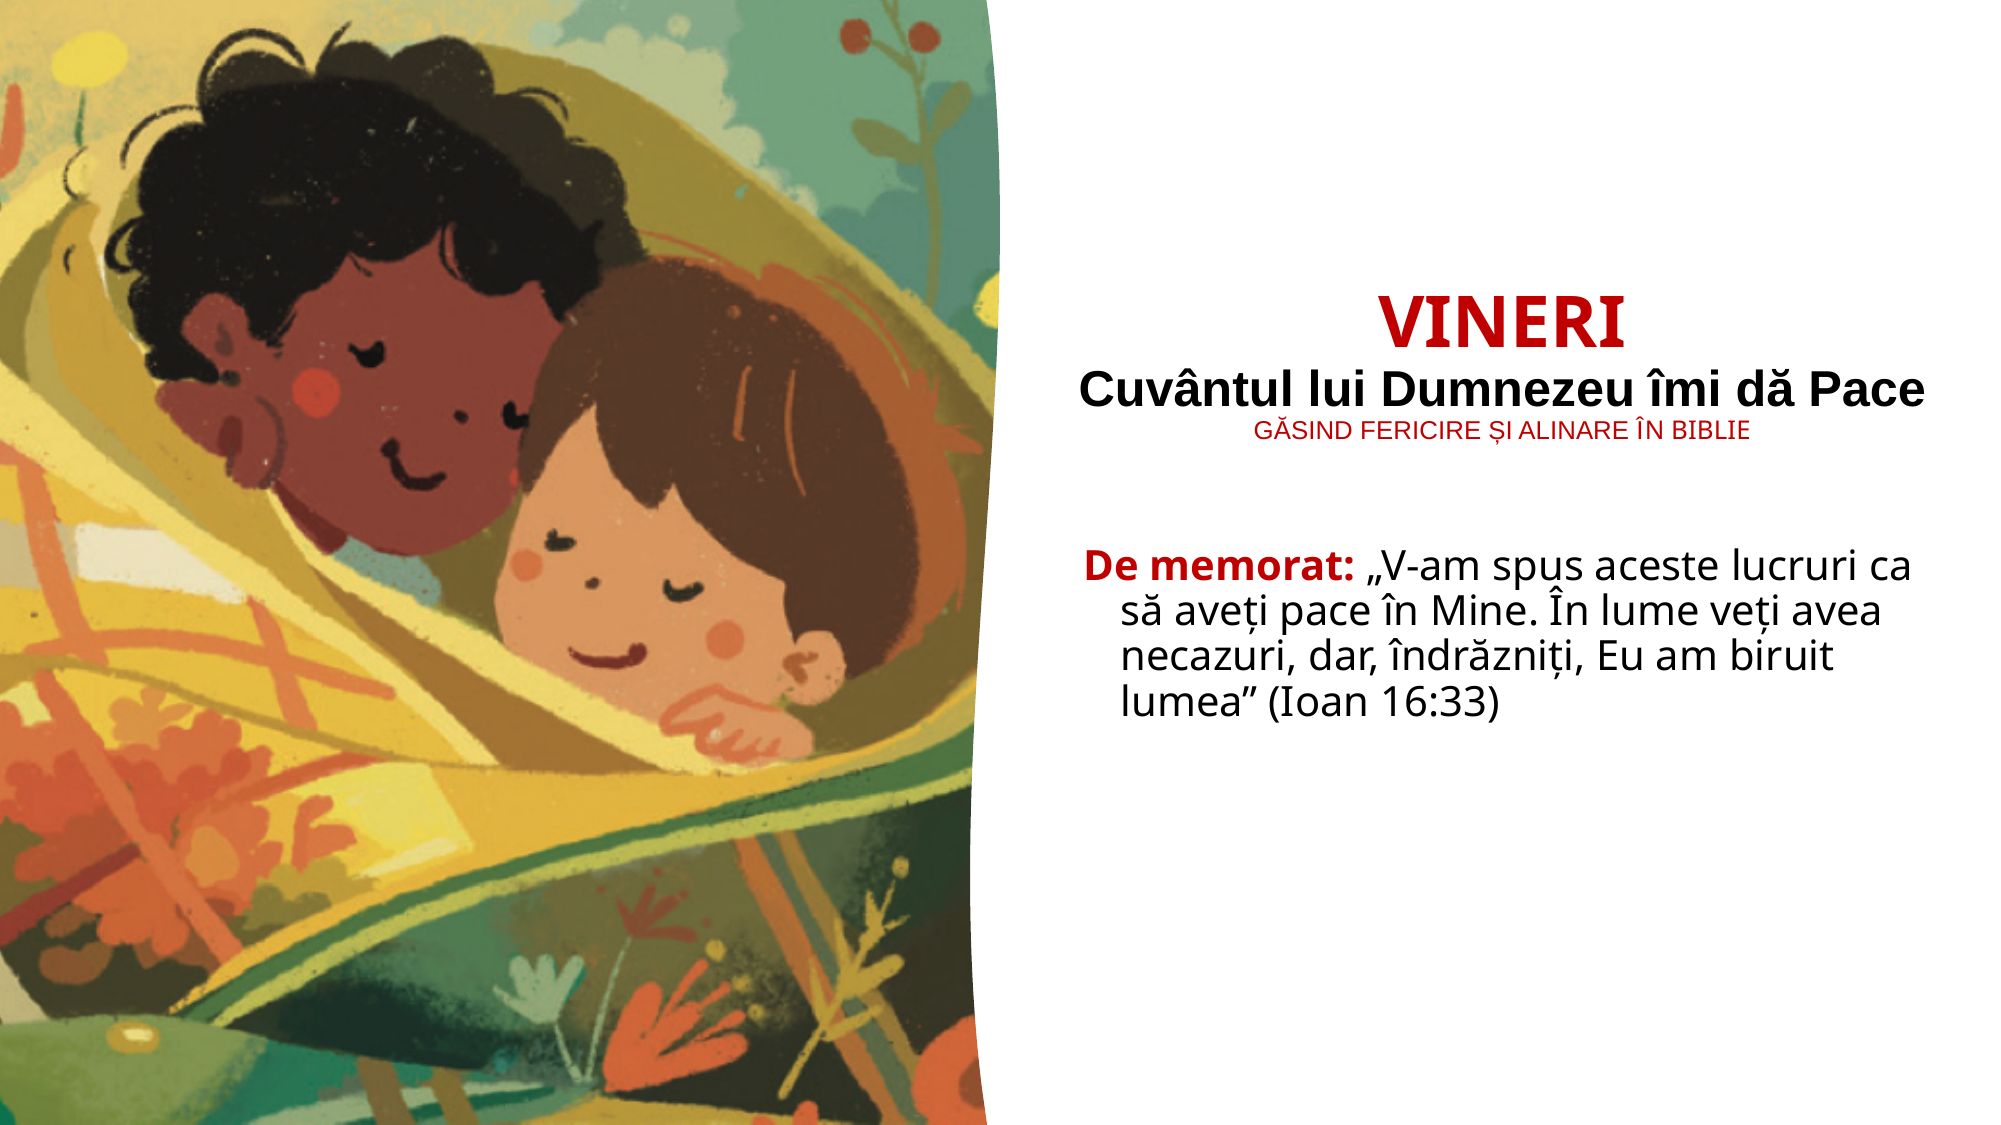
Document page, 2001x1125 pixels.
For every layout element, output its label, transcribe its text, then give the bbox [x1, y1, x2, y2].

picture [0, 0, 1001, 1125]
list De memorat: „V-am spus aceste lucruri ca să aveți pace în Mine. În lume veți avea necazuri, dar, îndrăzniți, Eu am biruit lumea” (Ioan 16:33) [1068, 537, 1937, 897]
title VINERI Cuvântul lui Dumnezeu îmi dă Pace GĂSIND FERICIRE ȘI ALINARE ÎN BIBLIE [1060, 228, 1944, 496]
